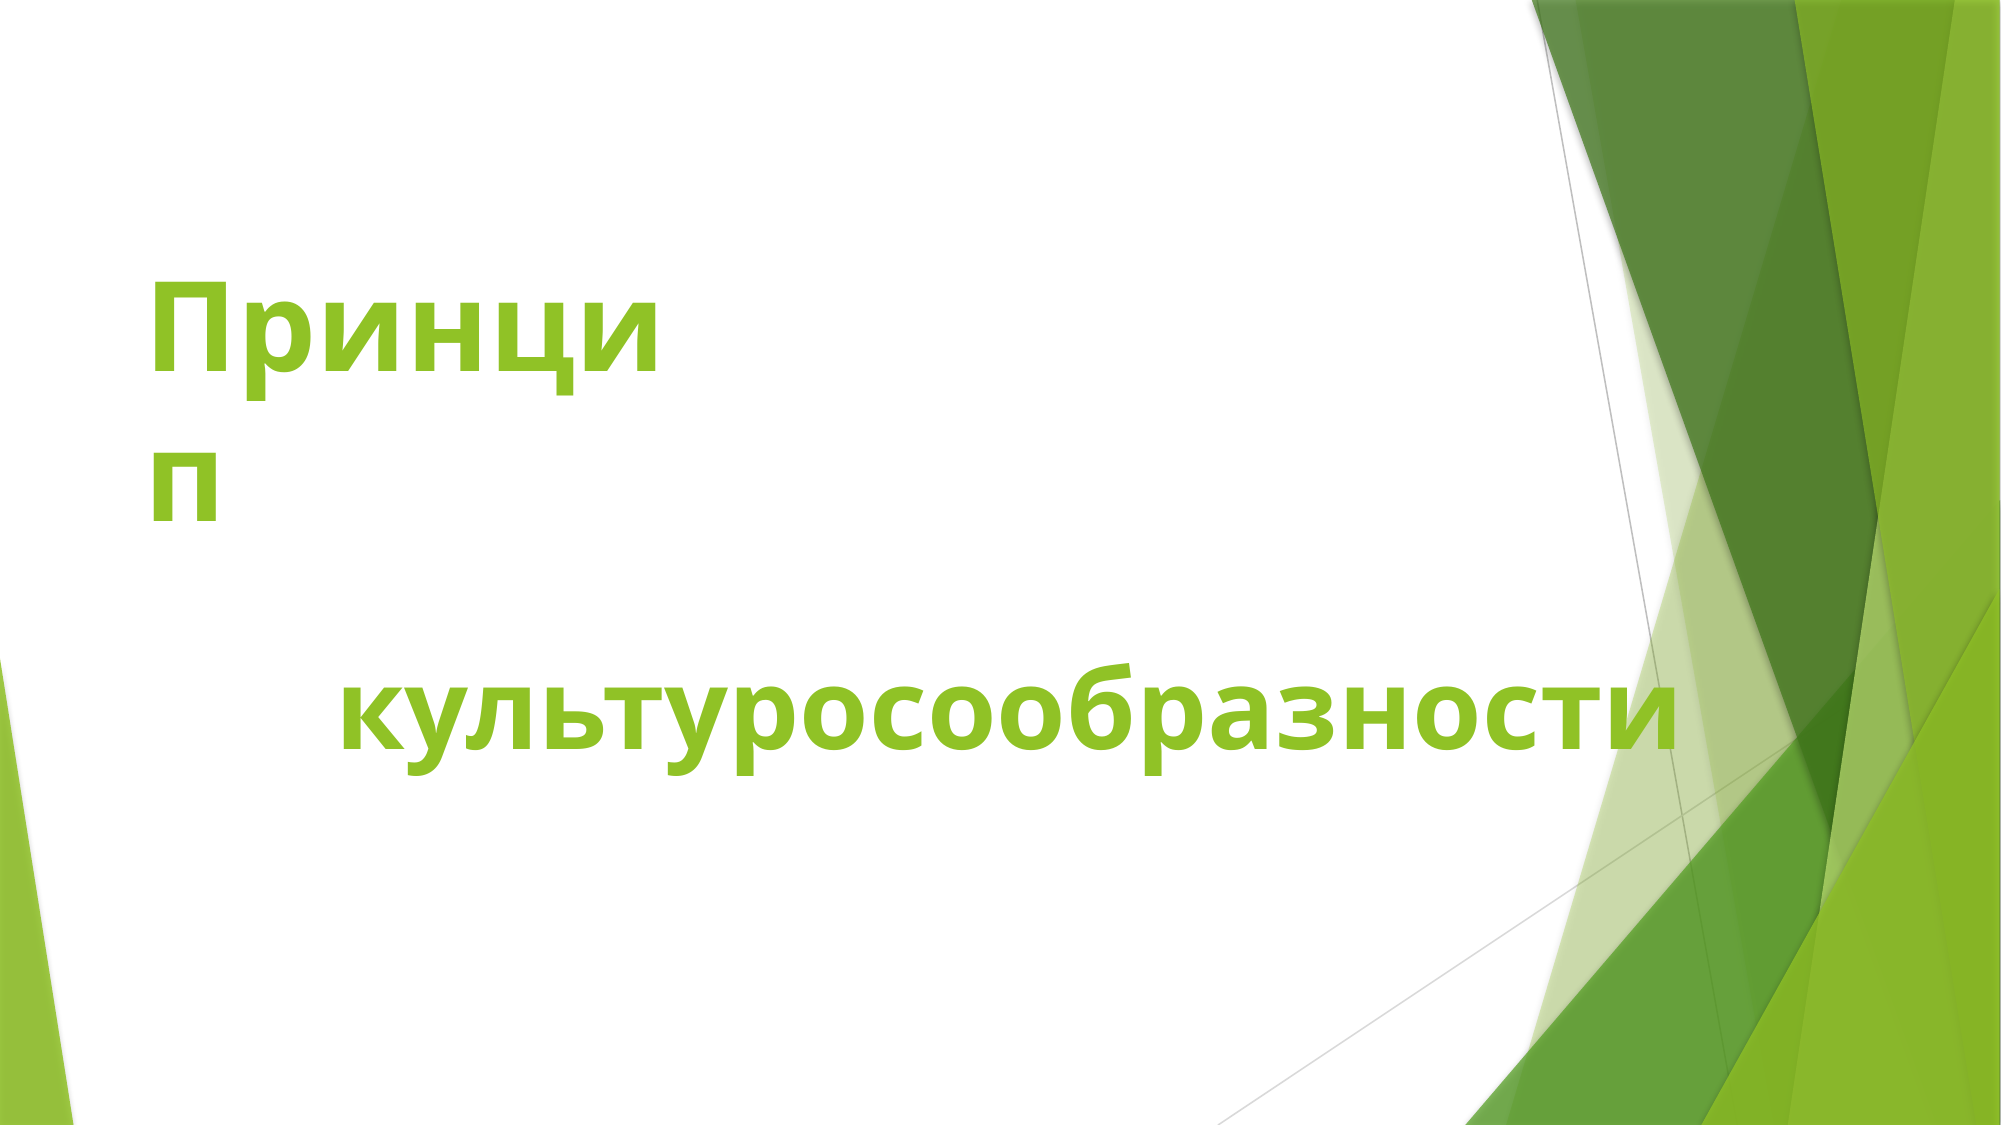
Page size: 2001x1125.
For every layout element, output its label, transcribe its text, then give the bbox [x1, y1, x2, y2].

text_box культуросообразности [319, 629, 1699, 780]
text_box Принцип [129, 239, 736, 555]
